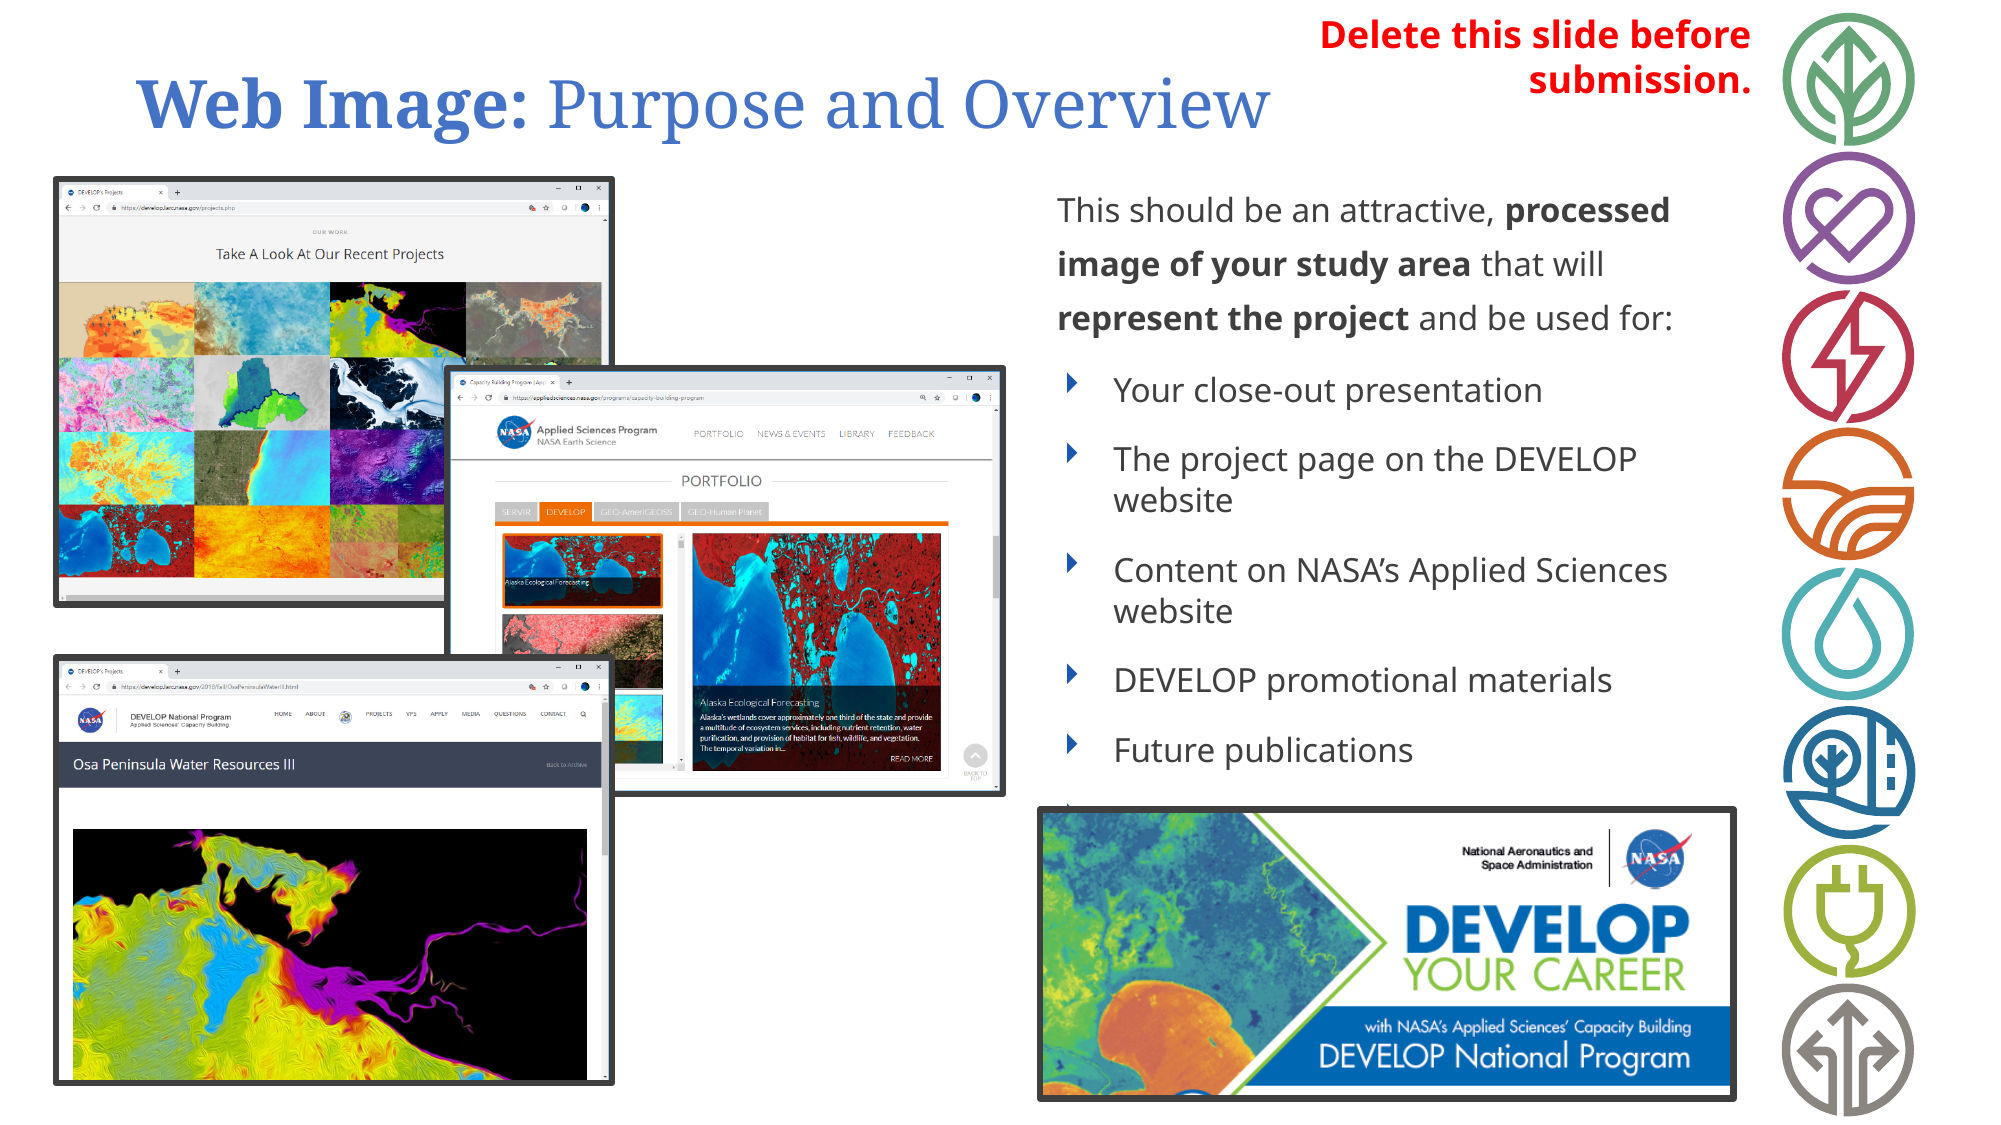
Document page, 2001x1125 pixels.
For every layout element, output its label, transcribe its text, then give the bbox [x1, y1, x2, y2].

picture [1782, 427, 1915, 561]
picture [1782, 151, 1916, 285]
text_box Delete this slide before submission. [1107, 3, 1767, 109]
list Web Image: Purpose and Overview [121, 35, 1879, 170]
picture [1783, 706, 1916, 839]
picture [1782, 290, 1915, 424]
picture [1042, 812, 1731, 1096]
picture [58, 181, 1000, 1081]
picture [1783, 844, 1916, 978]
text_box This should be an attractive, processed image of your study area that will represent the project and be used for: Your close-out presentation The project page on the DEVELOP website Content on NASA’s Applied Sciences website DEVELOP promotional materials Future publications Website Image Bracket Competition [1042, 169, 1735, 806]
picture [1781, 983, 1914, 1117]
picture [1781, 567, 1914, 701]
picture [1782, 12, 1915, 146]
